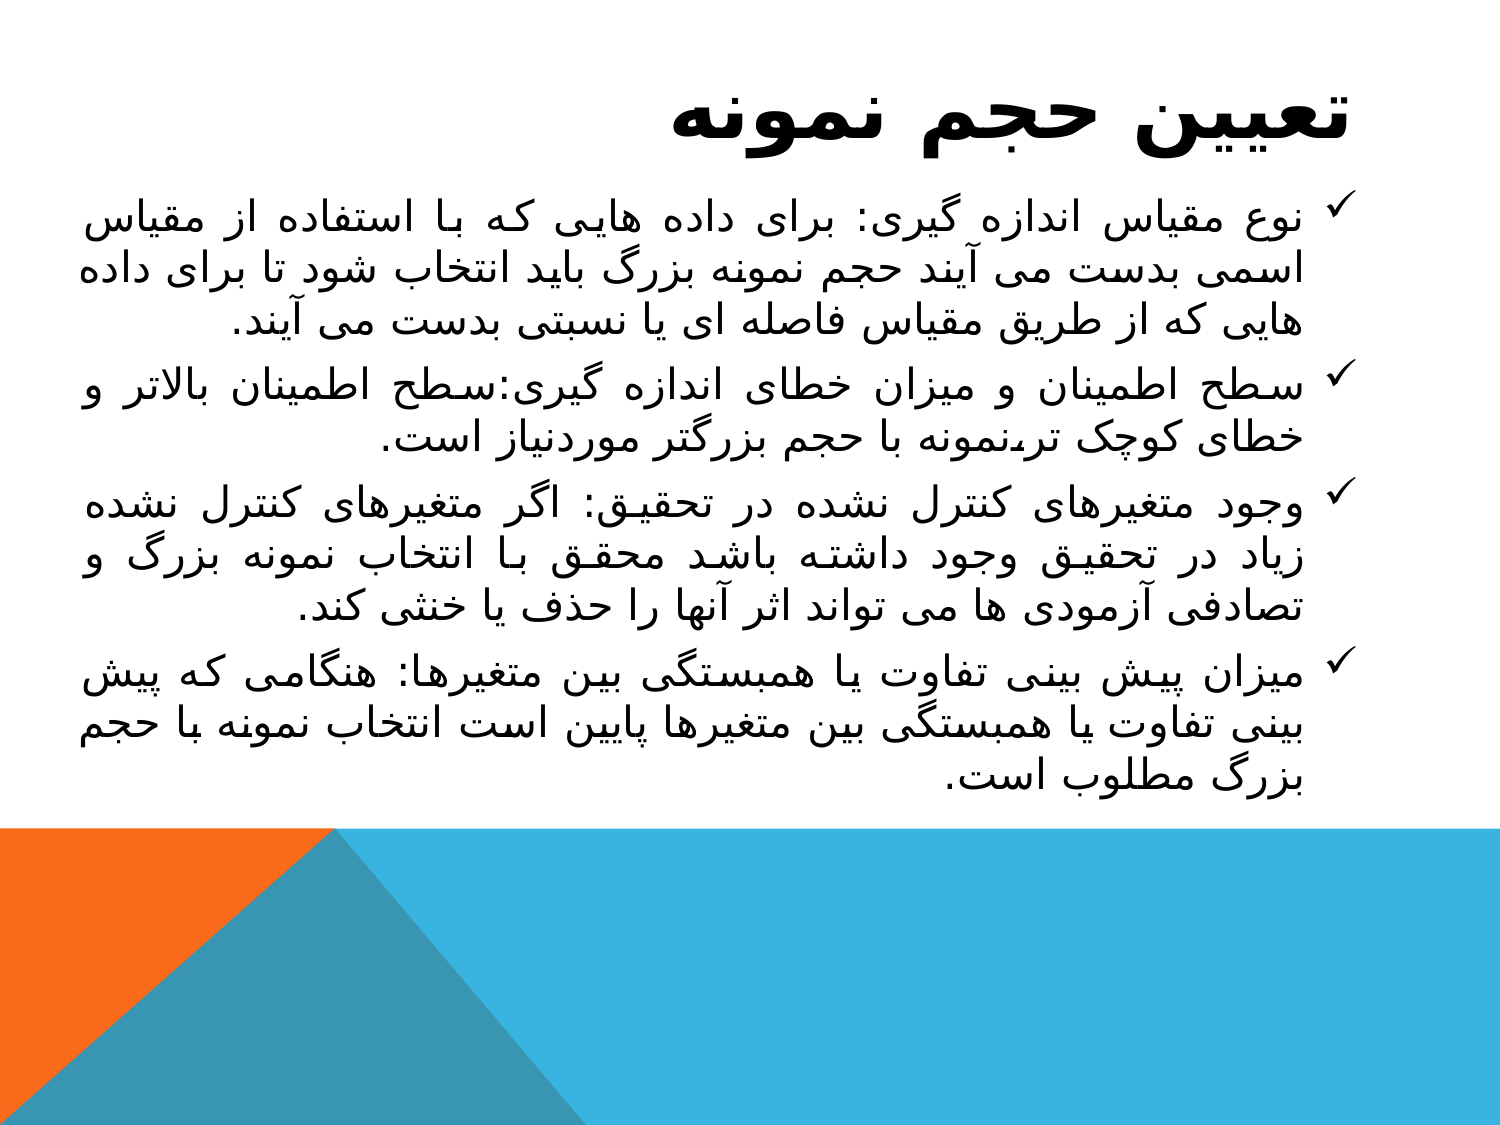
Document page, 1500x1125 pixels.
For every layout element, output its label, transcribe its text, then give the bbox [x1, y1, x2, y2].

list نوع مقیاس اندازه گیری: برای داده هایی که با استفاده از مقیاس اسمی بدست می آیند حجم نمونه بزرگ باید انتخاب شود تا برای داده هایی که از طریق مقیاس فاصله ای یا نسبتی بدست می آیند. سطح اطمینان و میزان خطای اندازه گیری:سطح اطمینان بالاتر و خطای کوچک تر،نمونه با حجم بزرگتر موردنیاز است. وجود متغیرهای کنترل نشده در تحقیق: اگر متغیرهای کنترل نشده زیاد در تحقیق وجود داشته باشد محقق با انتخاب نمونه بزرگ و تصادفی آزمودی ها می تواند اثر آنها را حذف یا خنثی کند. میزان پیش بینی تفاوت یا همبستگی بین متغیرها: هنگامی که پیش بینی تفاوت یا همبستگی بین متغیرها پایین است انتخاب نمونه با حجم بزرگ مطلوب است. [62, 180, 1369, 813]
title تعیین حجم نمونه [135, 60, 1369, 150]
